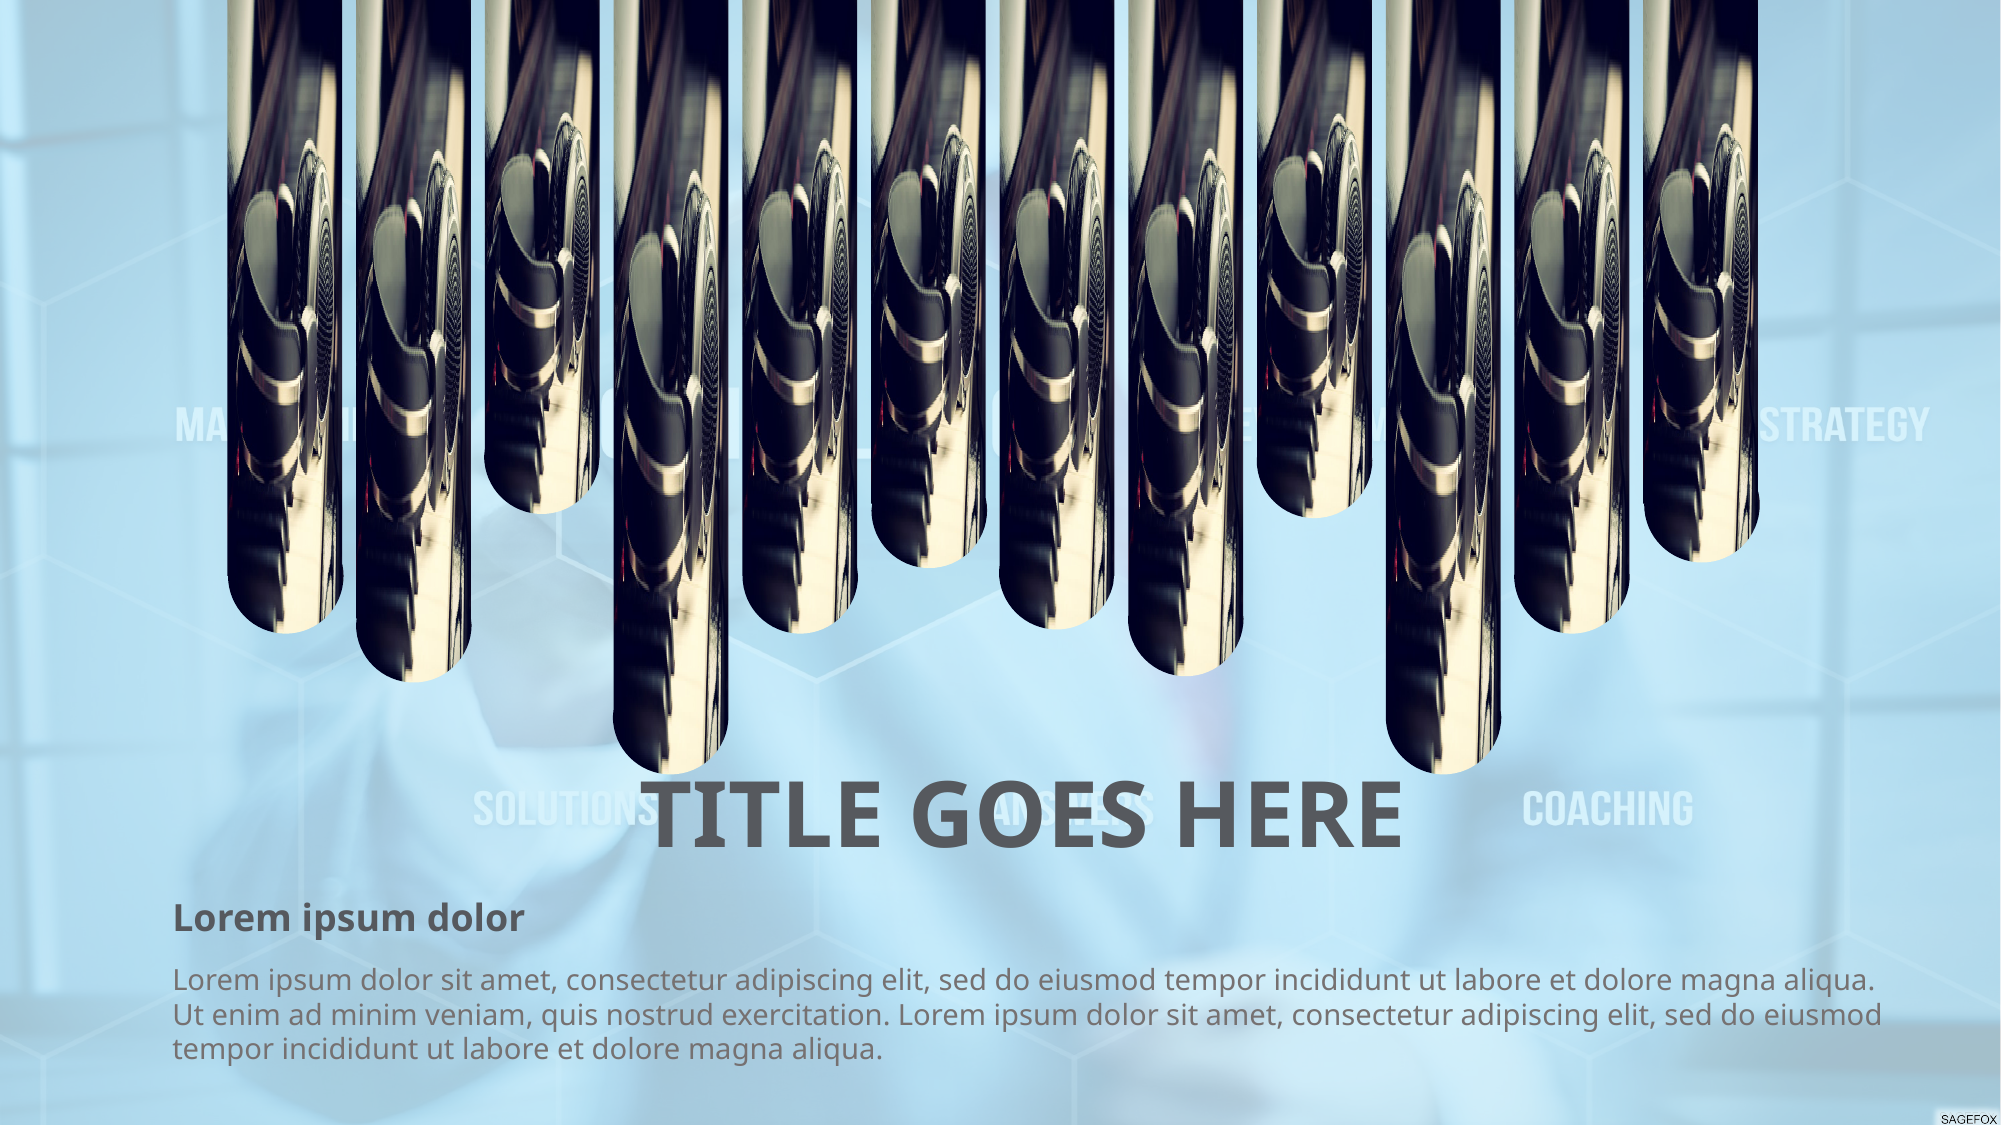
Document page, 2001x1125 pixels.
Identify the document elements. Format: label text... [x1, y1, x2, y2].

picture [1938, 1114, 1999, 1125]
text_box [157, 886, 1917, 1075]
text_box TITLE GOES HERE [571, 775, 1476, 873]
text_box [227, 0, 1760, 775]
